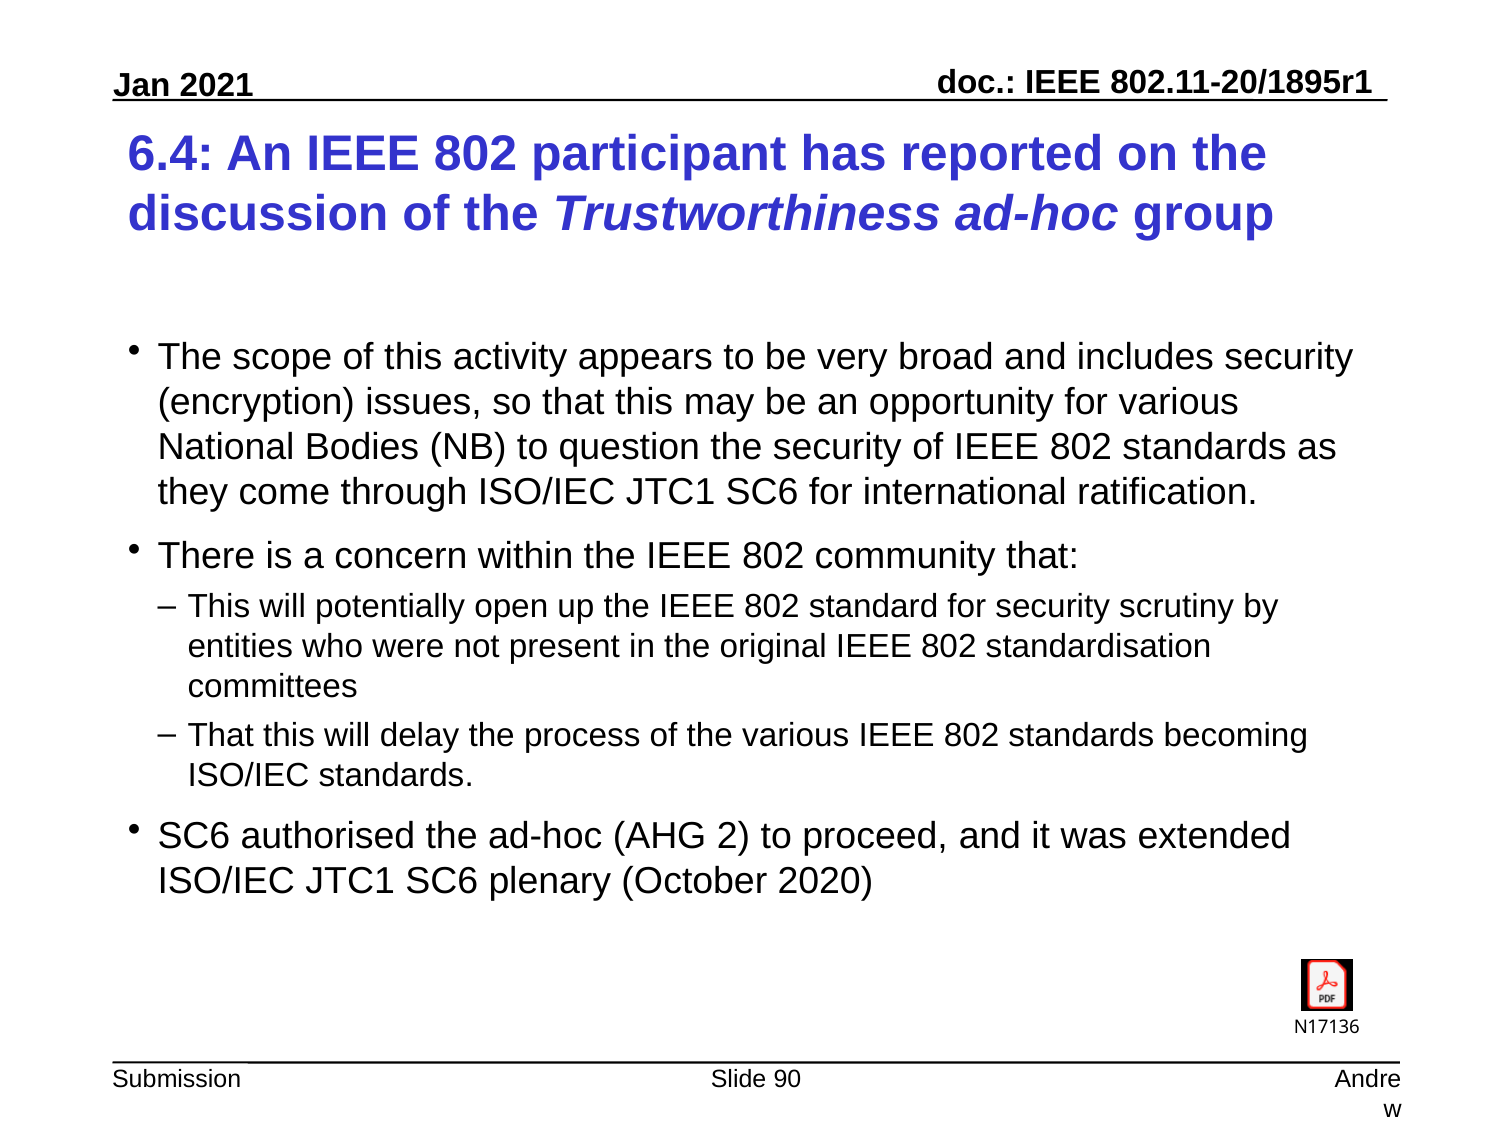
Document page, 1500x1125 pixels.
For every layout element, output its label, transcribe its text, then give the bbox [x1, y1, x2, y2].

list The scope of this activity appears to be very broad and includes security (encryption) issues, so that this may be an opportunity for various National Bodies (NB) to question the security of IEEE 802 standards as they come through ISO/IEC JTC1 SC6 for international ratification. There is a concern within the IEEE 802 community that: This will potentially open up the IEEE 802 standard for security scrutiny by entities who were not present in the original IEEE 802 standardisation committees That this will delay the process of the various IEEE 802 standards becoming ISO/IEC standards. SC6 authorised the ad-hoc (AHG 2) to proceed, and it was extended ISO/IEC JTC1 SC6 plenary (October 2020) [112, 324, 1388, 1000]
title 6.4: An IEEE 802 participant has reported on the discussion of the Trustworthiness ad-hoc group [112, 112, 1500, 288]
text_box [1251, 959, 1402, 1093]
slide_number Slide 90 [709, 1061, 803, 1093]
